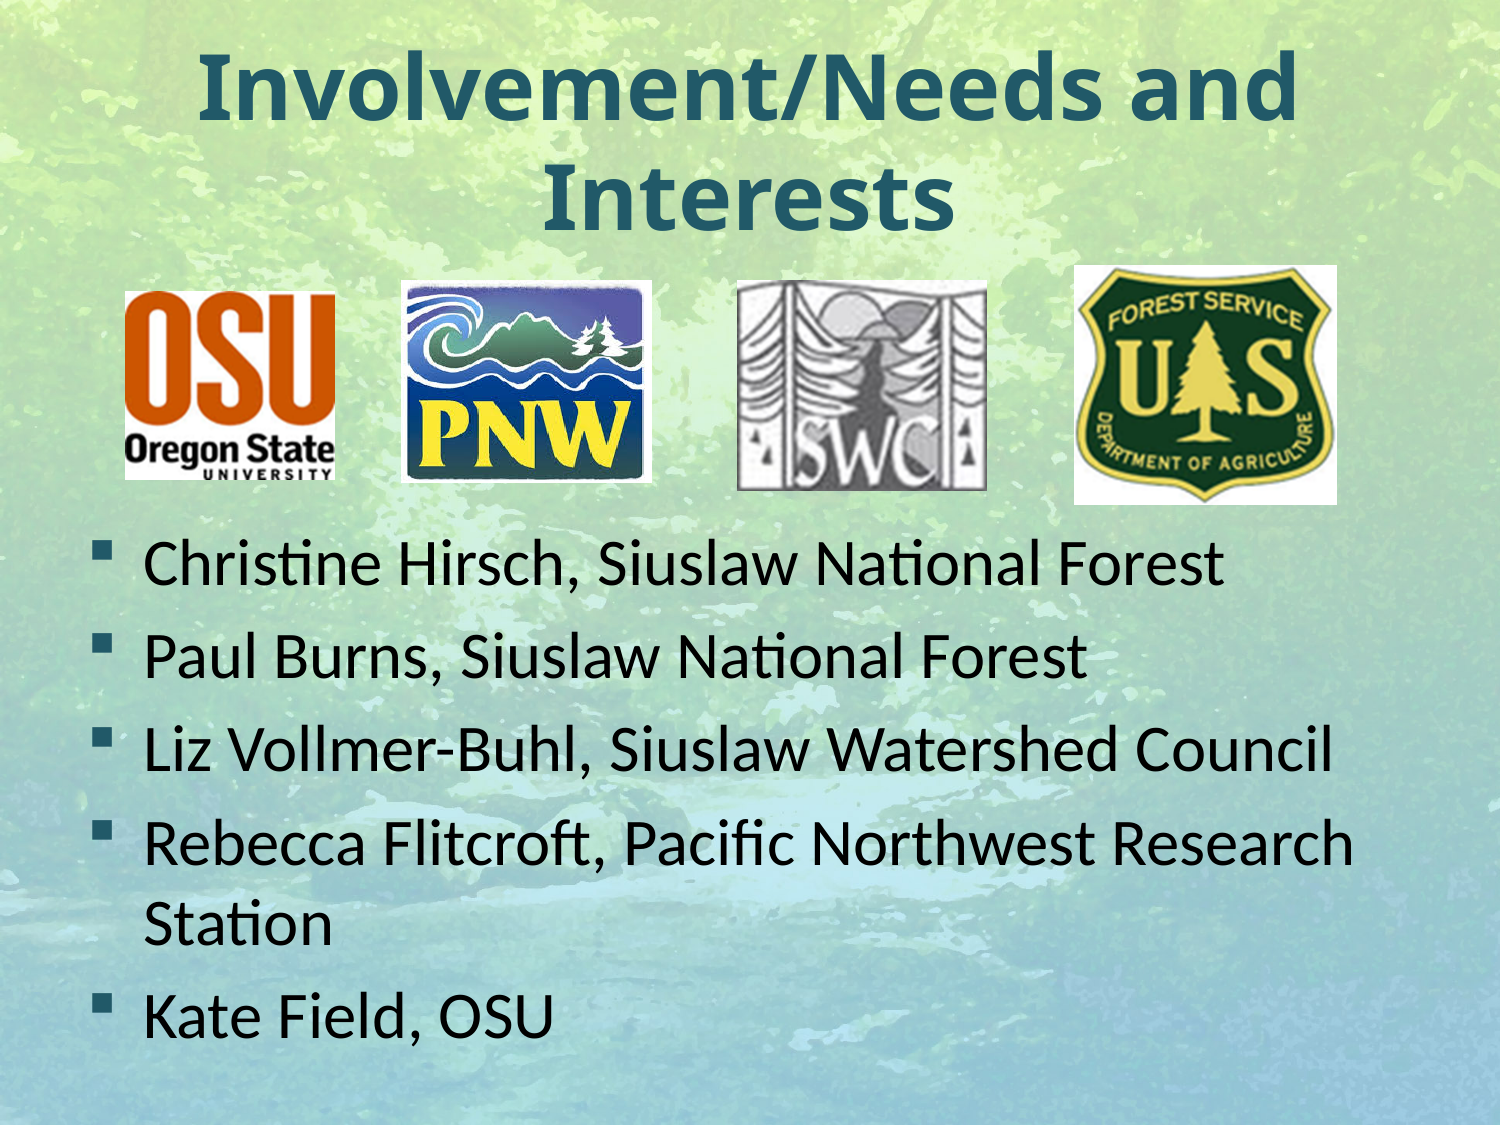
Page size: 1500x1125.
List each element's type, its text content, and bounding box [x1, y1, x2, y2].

list Christine Hirsch, Siuslaw National Forest Paul Burns, Siuslaw National Forest Liz Vollmer-Buhl, Siuslaw Watershed Council Rebecca Flitcroft, Pacific Northwest Research Station Kate Field, OSU [71, 511, 1422, 1100]
picture [0, 0, 1500, 1125]
title Involvement/Needs and Interests [75, 45, 1425, 233]
